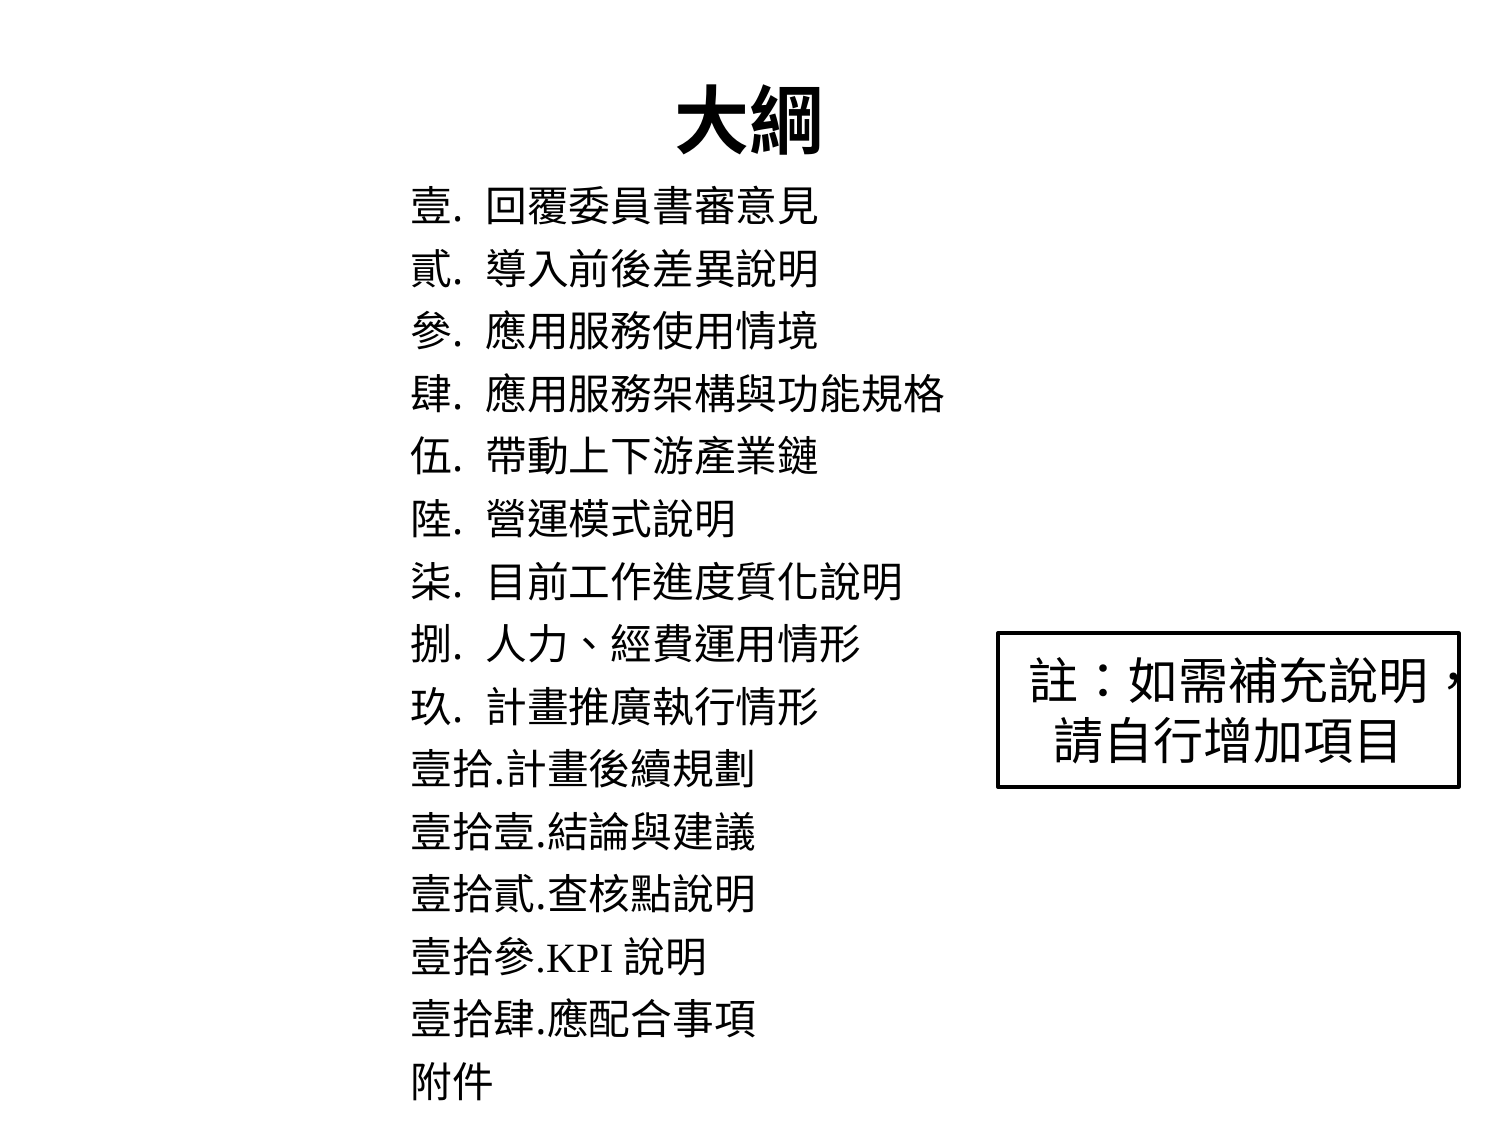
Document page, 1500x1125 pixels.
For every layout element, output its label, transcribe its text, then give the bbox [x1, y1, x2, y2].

text_box 回覆委員書審意見 導入前後差異說明 應用服務使用情境 應用服務架構與功能規格 帶動上下游產業鏈 營運模式說明 目前工作進度質化說明 人力、經費運用情形 計畫推廣執行情形 計畫後續規劃 結論與建議 查核點說明 KPI說明 應配合事項 附件 [395, 172, 987, 1113]
text_box 大綱 [660, 66, 840, 172]
text_box 註：如需補充說明，請自行增加項目 [996, 631, 1461, 789]
